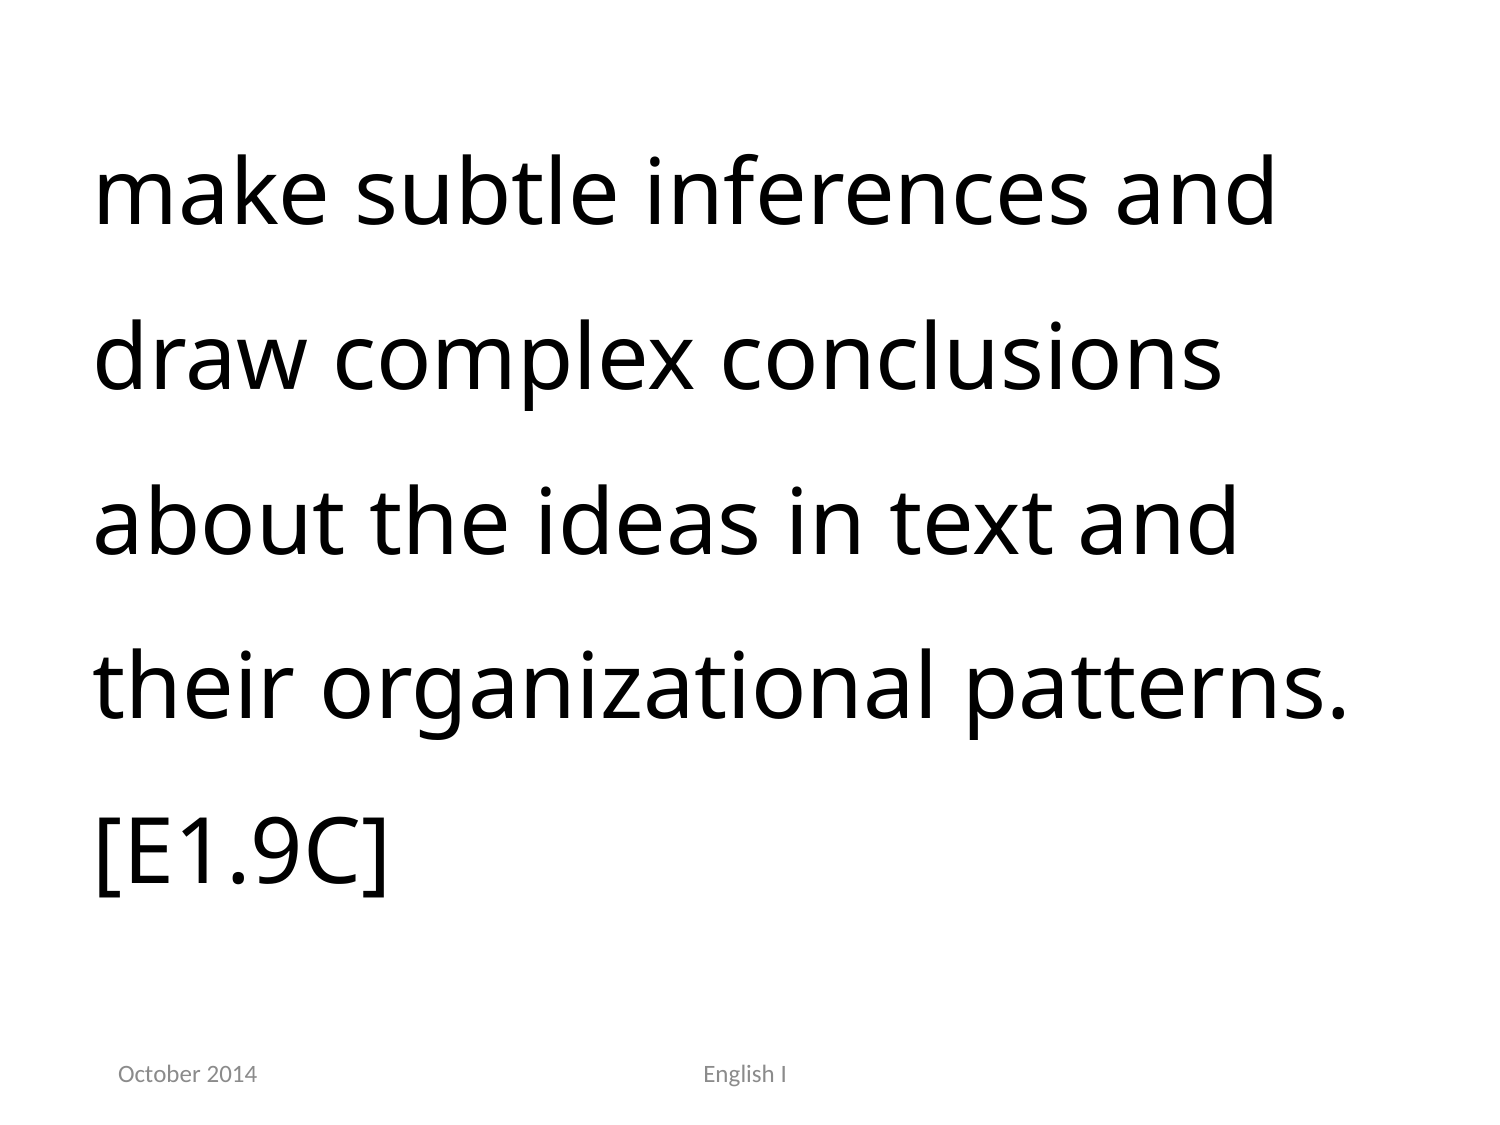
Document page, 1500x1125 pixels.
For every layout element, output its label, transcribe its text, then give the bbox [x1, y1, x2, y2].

footer English I [492, 1042, 999, 1103]
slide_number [103, 1042, 441, 1103]
subtitle make subtle inferences and draw complex conclusions about the ideas in text and their organizational patterns.[E1.9C] [78, 70, 1429, 1014]
